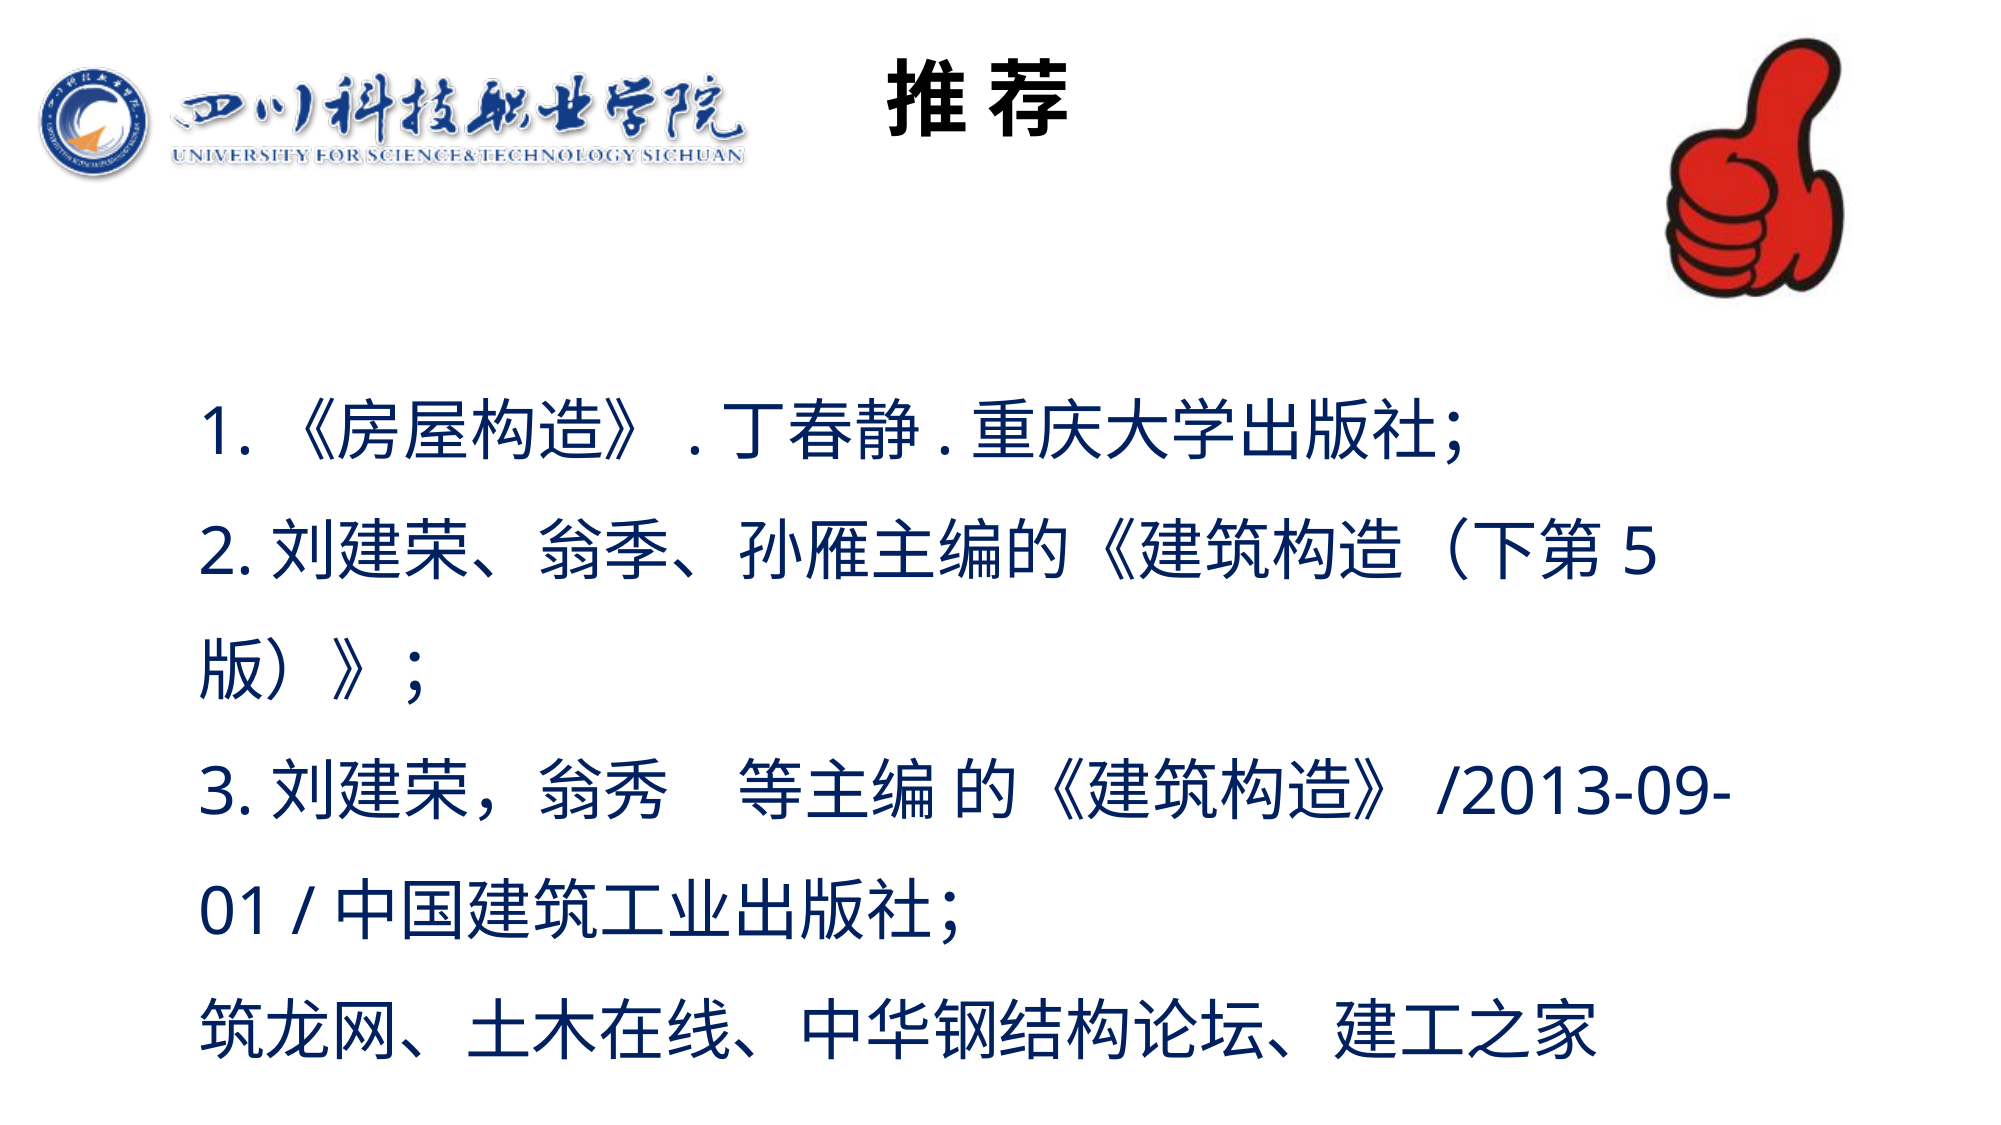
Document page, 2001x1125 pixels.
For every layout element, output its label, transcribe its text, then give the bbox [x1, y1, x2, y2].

picture [19, 63, 770, 188]
picture [1540, 0, 1970, 342]
text_box 推 荐 [885, 46, 1115, 147]
text_box 1.《房屋构造》.丁春静.重庆大学出版社； 2.刘建荣、翁季、孙雁主编的《建筑构造（下第5版）》； 3.刘建荣，翁秀 等主编 的《建筑构造》/2013-09-01 /中国建筑工业出版社； 筑龙网、土木在线、中华钢结构论坛、建工之家 [183, 340, 1868, 1076]
